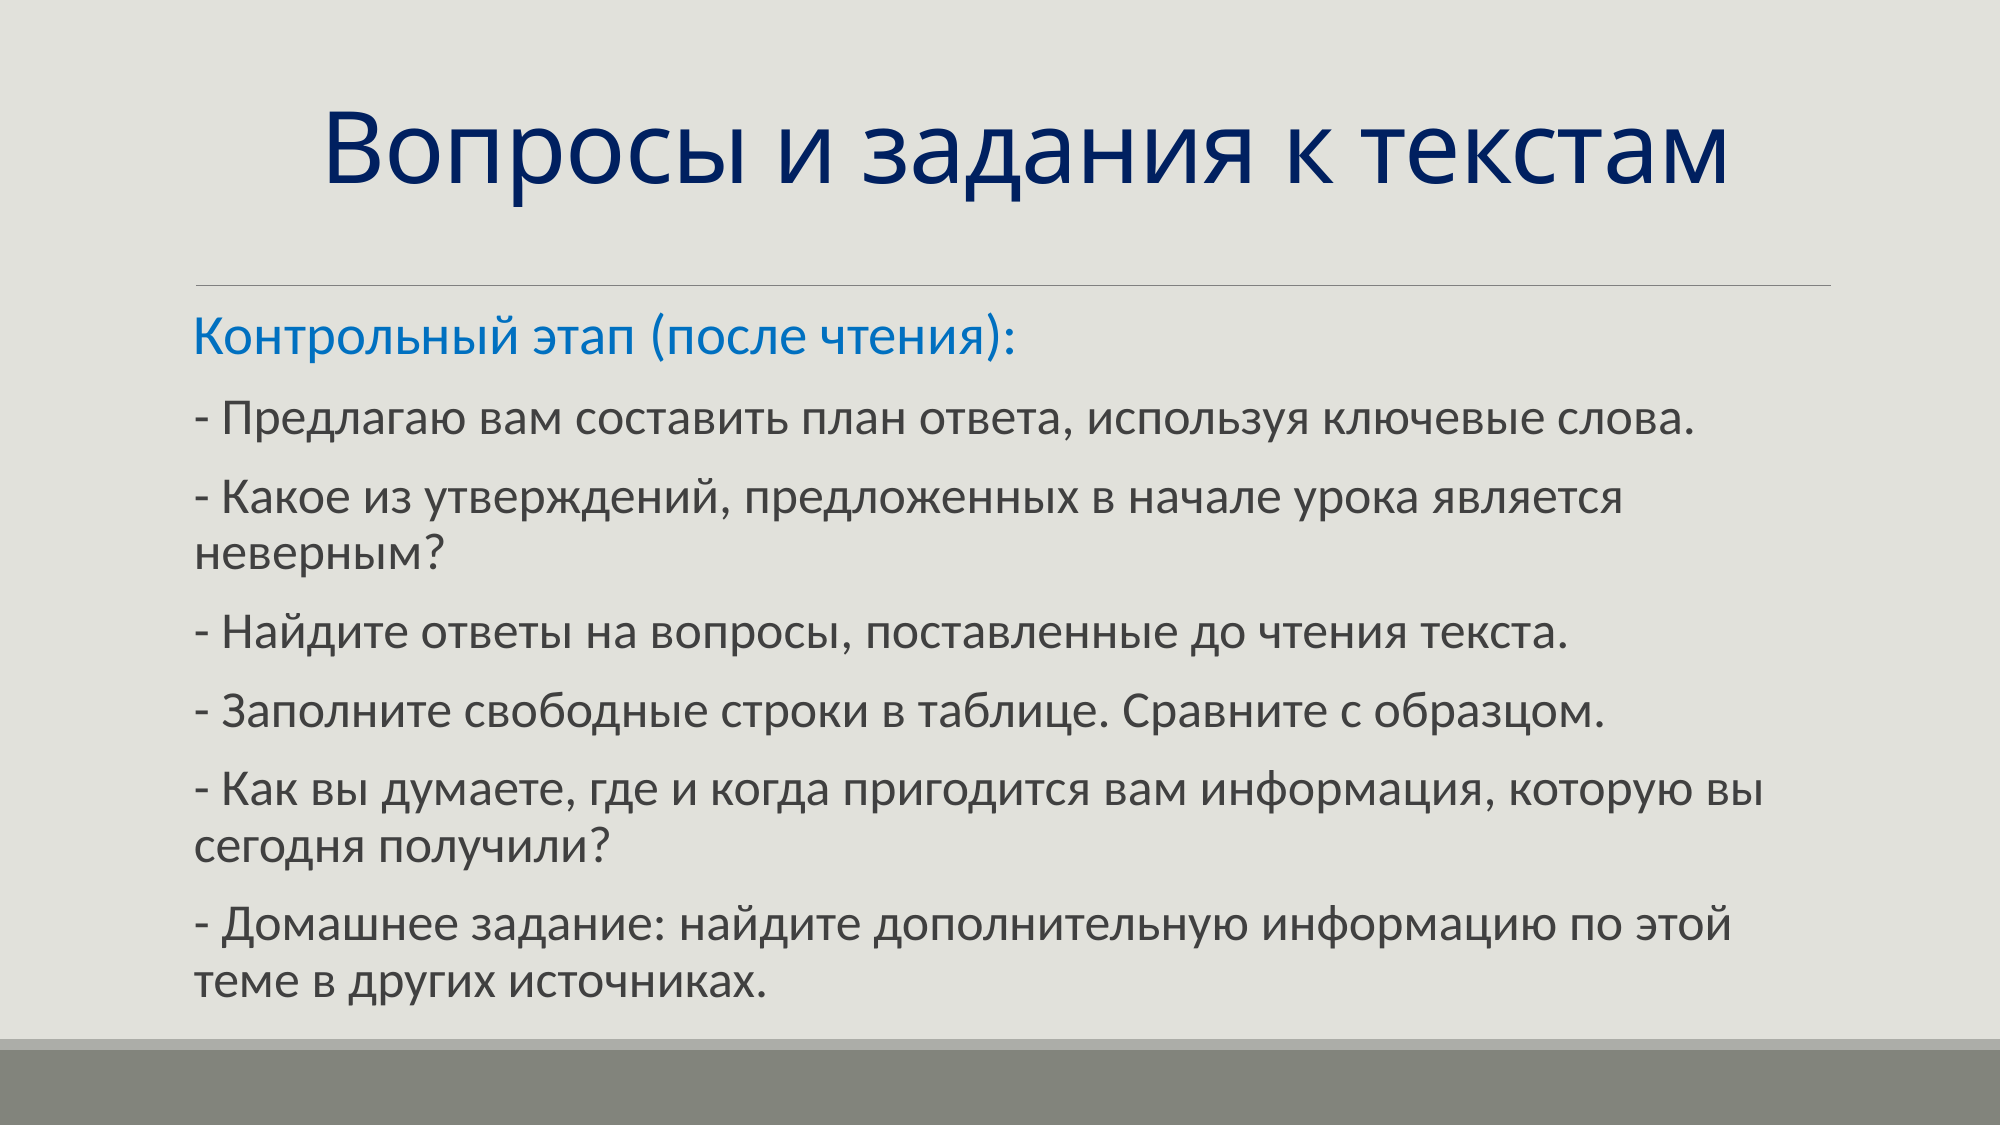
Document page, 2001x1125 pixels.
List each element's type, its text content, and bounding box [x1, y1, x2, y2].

list Контрольный этап (после чтения): - Предлагаю вам составить план ответа, используя ключевые слова. - Какое из утверждений, предложенных в начале урока является неверным? - Найдите ответы на вопросы, поставленные до чтения текста. - Заполните свободные строки в таблице. Сравните с образцом. - Как вы думаете, где и когда пригодится вам информация, которую вы сегодня получили? - Домашнее задание: найдите дополнительную информацию по этой теме в других источниках. [180, 297, 1851, 1019]
title Вопросы и задания к текстам [180, 47, 1830, 212]
